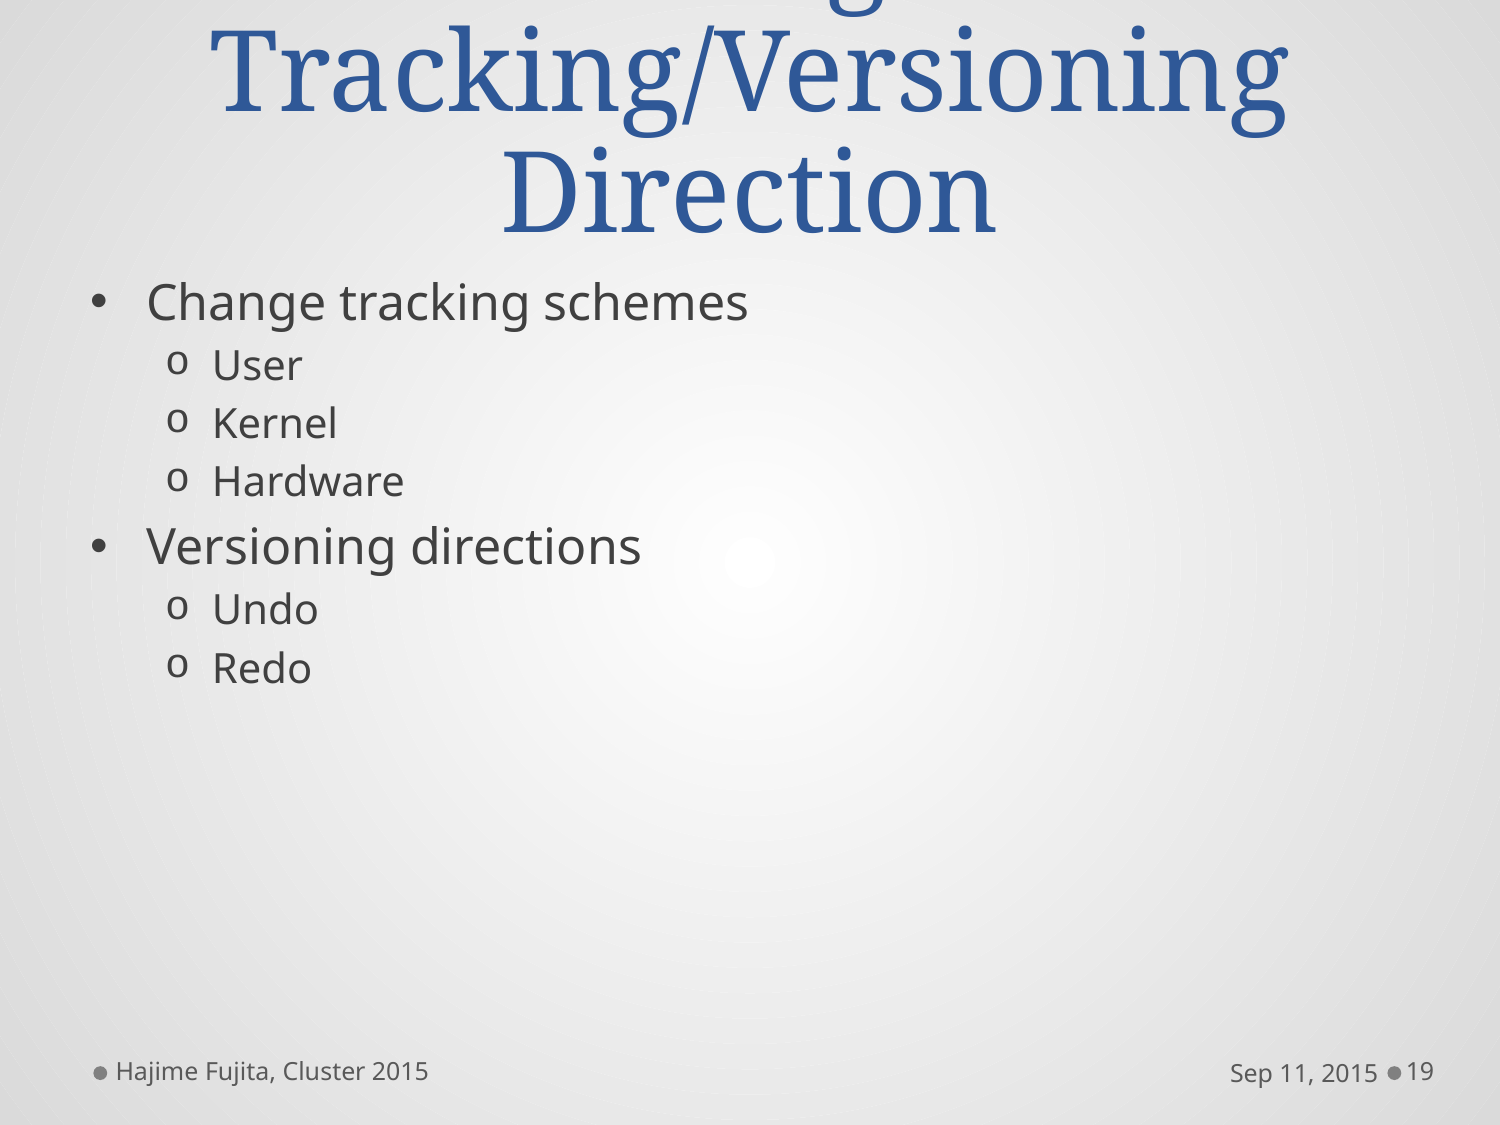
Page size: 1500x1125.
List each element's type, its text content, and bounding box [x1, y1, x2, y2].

list Change tracking schemes User Kernel Hardware Versioning directions Undo Redo [75, 262, 1425, 1005]
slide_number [1043, 1042, 1386, 1103]
title Change Tracking/Versioning Direction [75, 0, 1425, 262]
footer Hajime Fujita, Cluster 2015 [108, 1042, 576, 1103]
slide_number 19 [1401, 1042, 1494, 1103]
